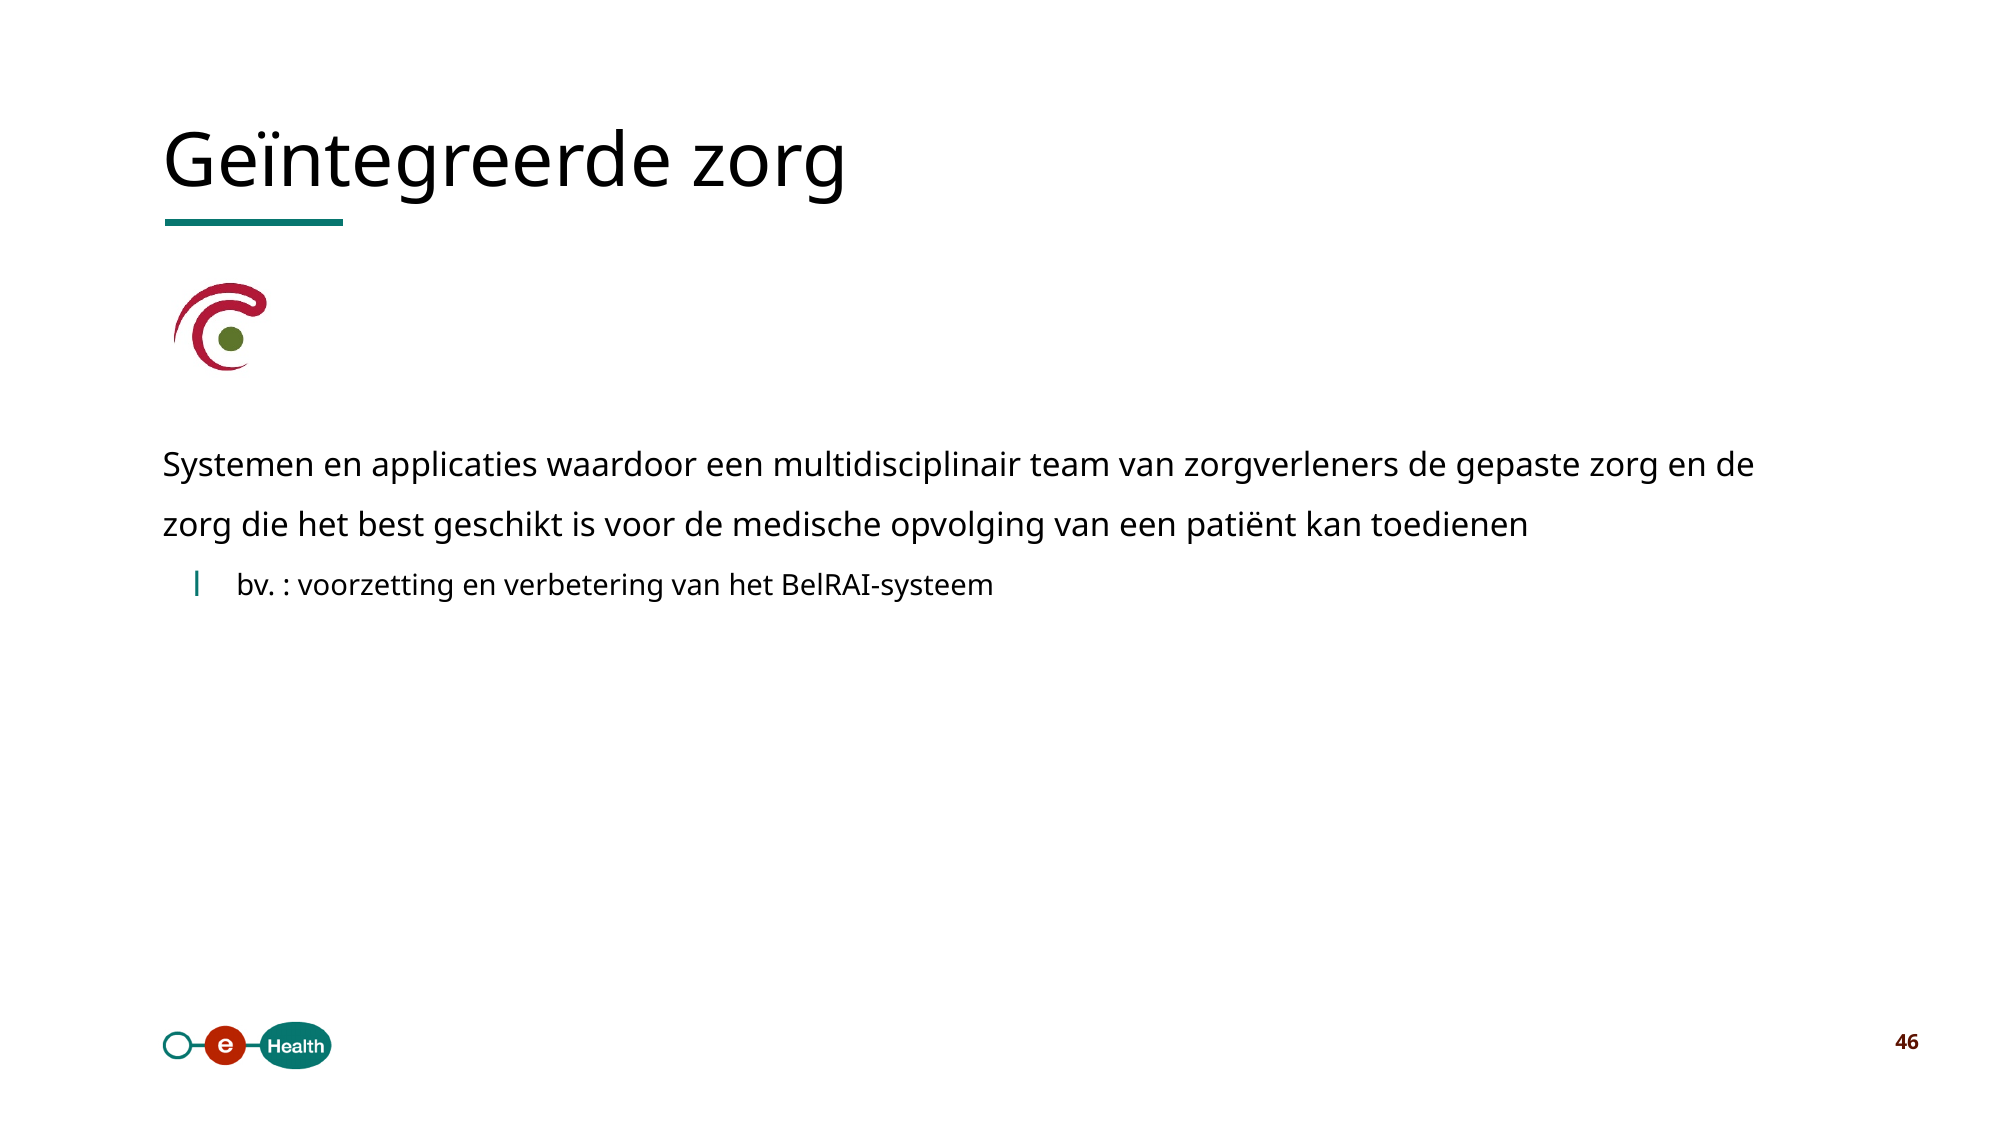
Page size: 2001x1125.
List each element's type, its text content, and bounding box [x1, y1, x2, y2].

picture [137, 1012, 349, 1071]
list Geïntegreerde zorg [147, 19, 1824, 210]
picture [160, 266, 280, 386]
slide_number 46 [1824, 1012, 1990, 1073]
list Systemen en applicaties waardoor een multidisciplinair team van zorgverleners de gepaste zorg en de zorg die het best geschikt is voor de medische opvolging van een patiënt kan toedienen bv. : voorzetting en verbetering van het BelRAI-systeem [147, 236, 1824, 1013]
